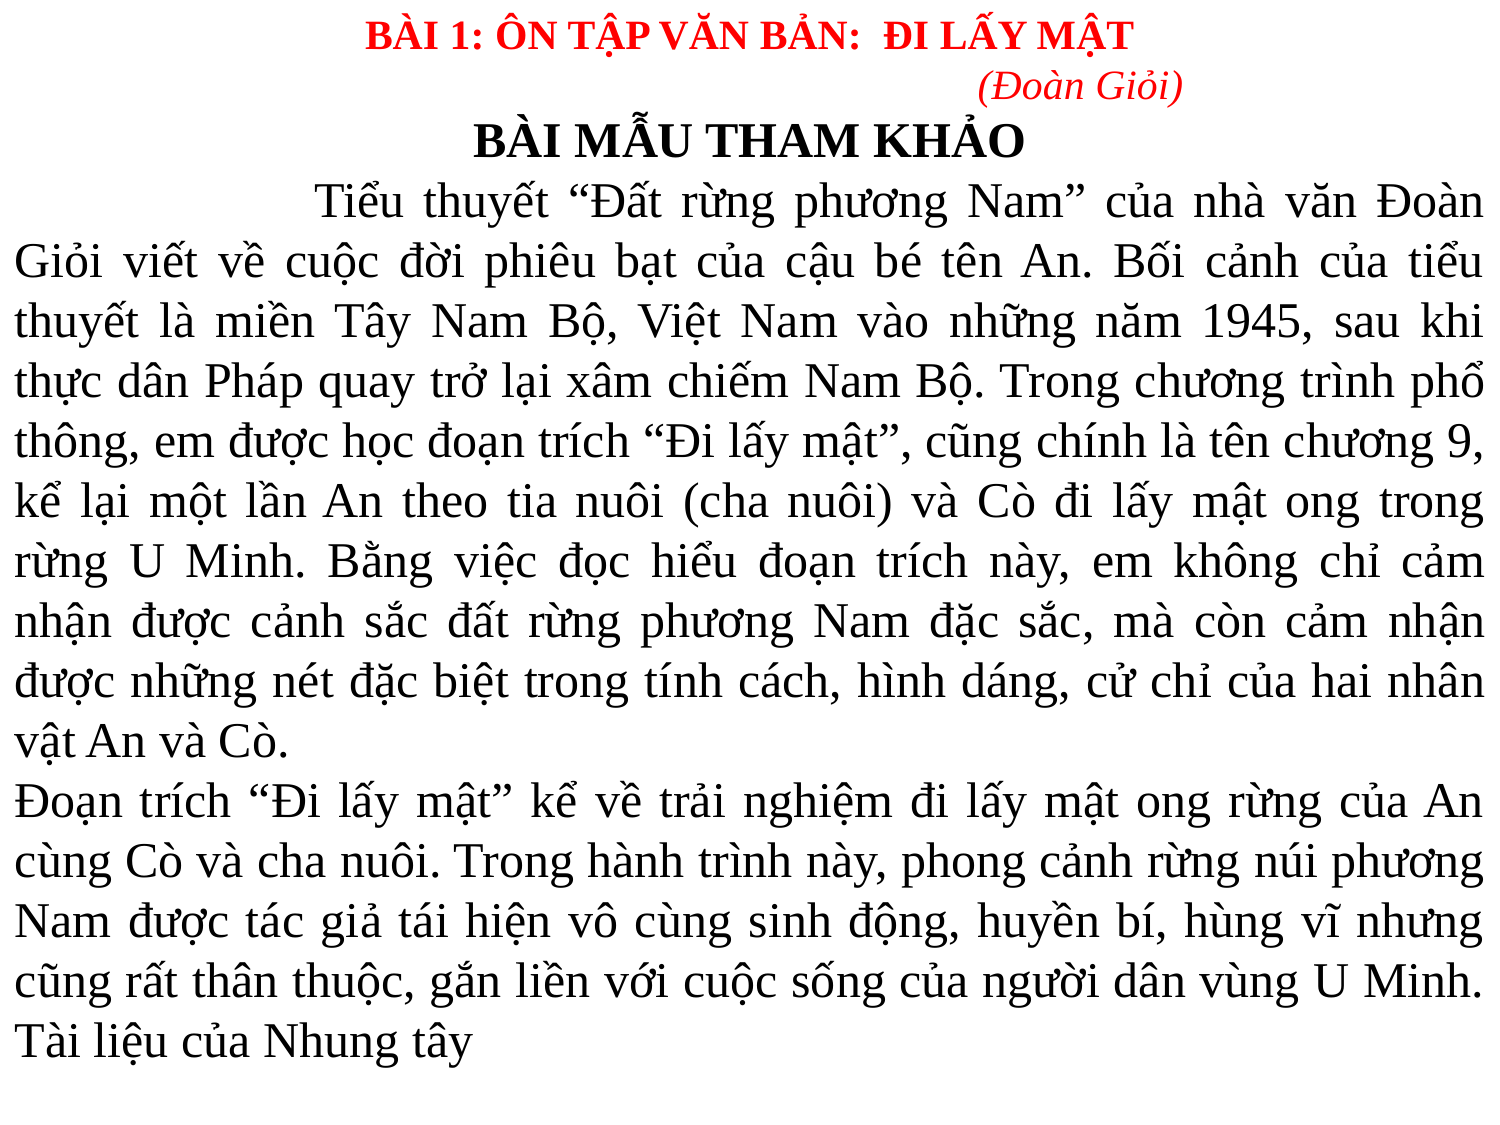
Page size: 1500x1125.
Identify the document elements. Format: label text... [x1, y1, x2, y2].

text_box BÀI MẪU THAM KHẢO Tiểu thuyết “Đất rừng phương Nam” của nhà văn Đoàn Giỏi viết về cuộc đời phiêu bạt của cậu bé tên An. Bối cảnh của tiểu thuyết là miền Tây Nam Bộ, Việt Nam vào những năm 1945, sau khi thực dân Pháp quay trở lại xâm chiếm Nam Bộ. Trong chương trình phổ thông, em được học đoạn trích “Đi lấy mật”, cũng chính là tên chương 9, kể lại một lần An theo tia nuôi (cha nuôi) và Cò đi lấy mật ong trong rừng U Minh. Bằng việc đọc hiểu đoạn trích này, em không chỉ cảm nhận được cảnh sắc đất rừng phương Nam đặc sắc, mà còn cảm nhận được những nét đặc biệt trong tính cách, hình dáng, cử chỉ của hai nhân vật An và Cò. Đoạn trích “Đi lấy mật” kể về trải nghiệm đi lấy mật ong rừng của An cùng Cò và cha nuôi. Trong hành trình này, phong cảnh rừng núi phương Nam được tác giả tái hiện vô cùng sinh động, huyền bí, hùng vĩ nhưng cũng rất thân thuộc, gắn liền với cuộc sống của người dân vùng U Minh. Tài liệu của Nhung tây [0, 99, 1500, 1120]
text_box BÀI 1: ÔN TẬP VĂN BẢN: ĐI LẤY MẬT (Đoàn Giỏi) [0, 0, 1500, 99]
